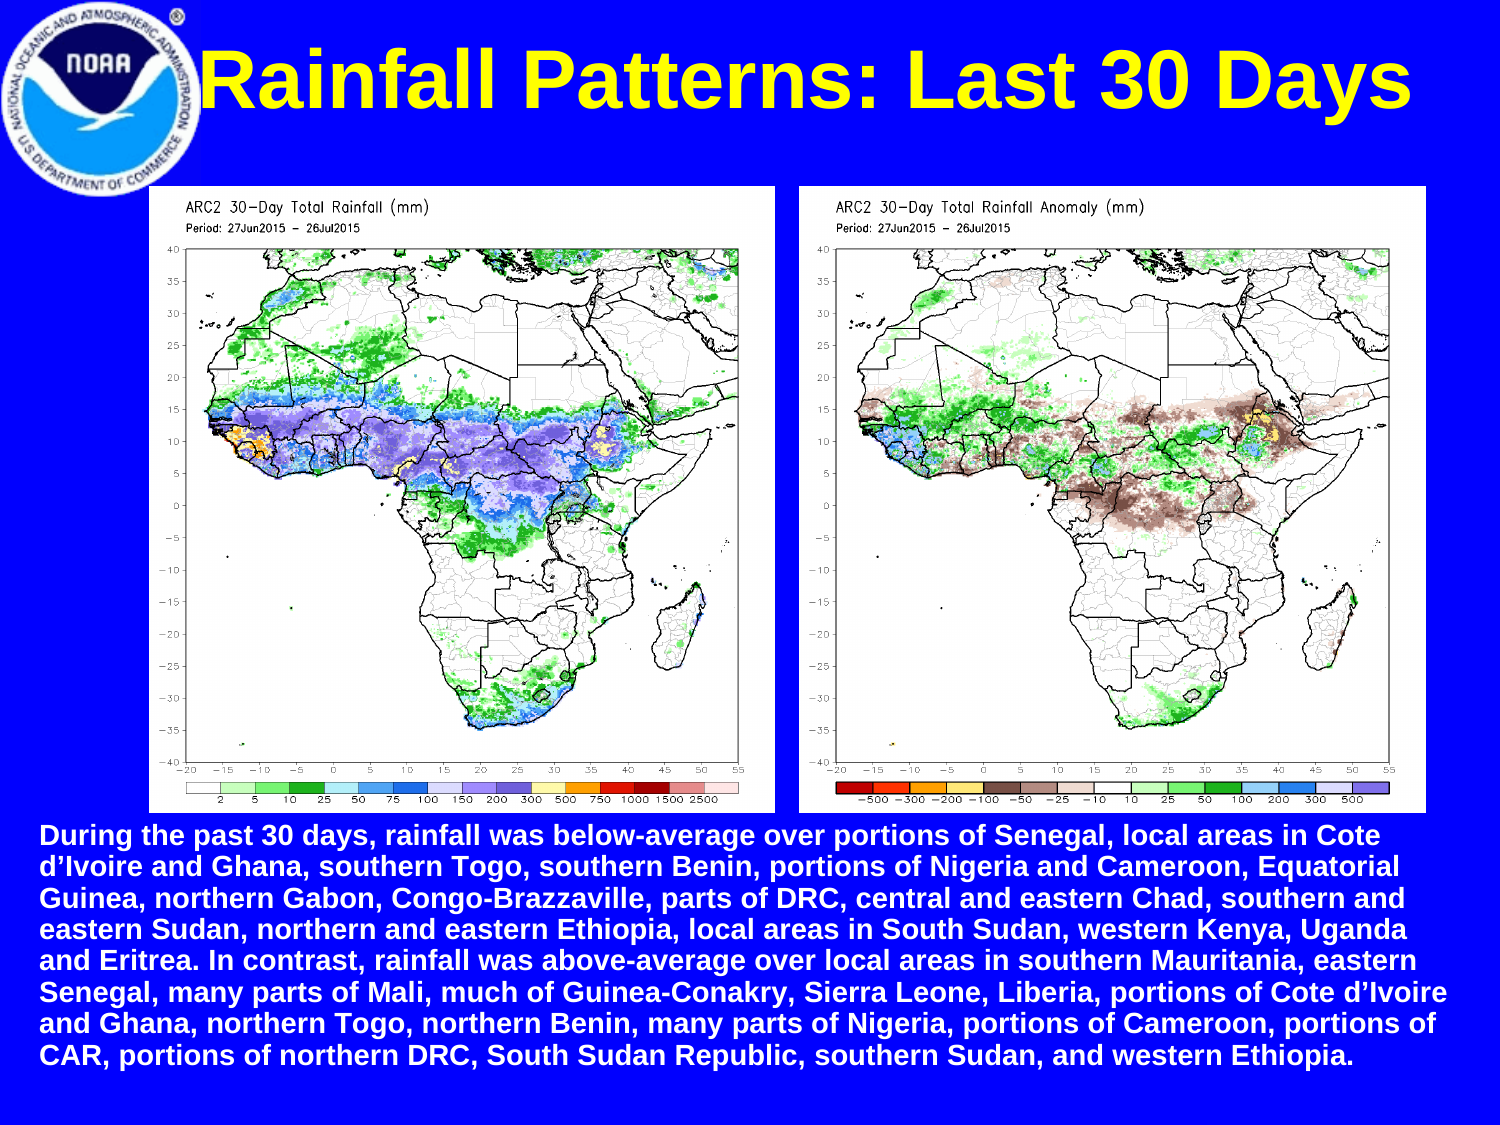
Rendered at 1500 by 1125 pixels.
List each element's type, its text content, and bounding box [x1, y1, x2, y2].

title Rainfall Patterns: Last 30 Days [174, 0, 1438, 150]
picture [0, 0, 775, 813]
picture [799, 186, 1425, 813]
text_box During the past 30 days, rainfall was below-average over portions of Senegal, local areas in Cote d’Ivoire and Ghana, southern Togo, southern Benin, portions of Nigeria and Cameroon, Equatorial Guinea, northern Gabon, Congo-Brazzaville, parts of DRC, central and eastern Chad, southern and eastern Sudan, northern and eastern Ethiopia, local areas in South Sudan, western Kenya, Uganda and Eritrea. In contrast, rainfall was above-average over local areas in southern Mauritania, eastern Senegal, many parts of Mali, much of Guinea-Conakry, Sierra Leone, Liberia, portions of Cote d’Ivoire and Ghana, northern Togo, northern Benin, many parts of Nigeria, portions of Cameroon, portions of CAR, portions of northern DRC, South Sudan Republic, southern Sudan, and western Ethiopia. [24, 812, 1475, 1080]
